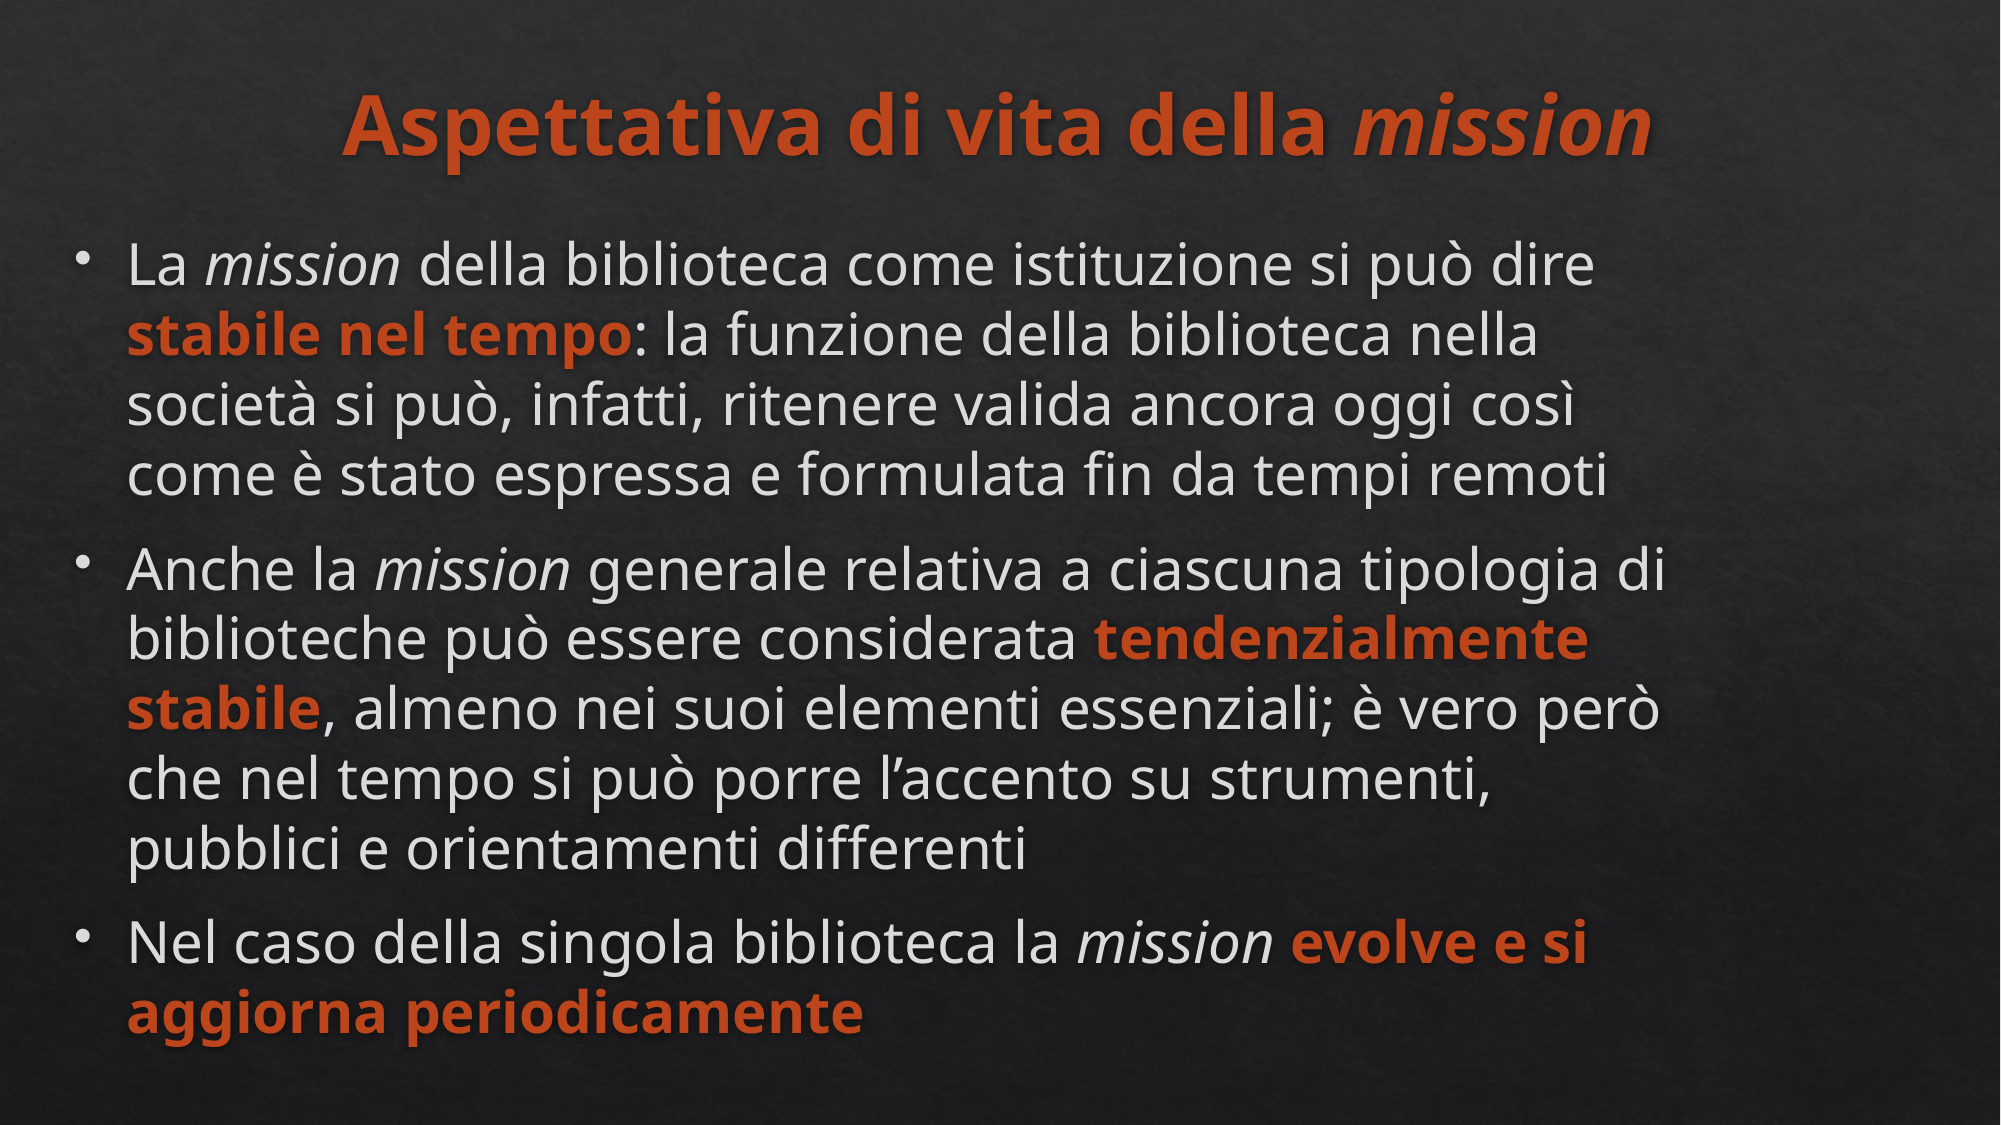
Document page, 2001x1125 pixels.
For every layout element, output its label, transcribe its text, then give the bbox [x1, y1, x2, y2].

title Aspettativa di vita della mission [149, 42, 1848, 202]
list La mission della biblioteca come istituzione si può dire stabile nel tempo: la funzione della biblioteca nella società si può, infatti, ritenere valida ancora oggi così come è stato espressa e formulata fin da tempi remoti Anche la mission generale relativa a ciascuna tipologia di biblioteche può essere considerata tendenzialmente stabile, almeno nei suoi elementi essenziali; è vero però che nel tempo si può porre l’accento su strumenti, pubblici e orientamenti differenti Nel caso della singola biblioteca la mission evolve e si aggiorna periodicamente [55, 219, 1721, 1035]
